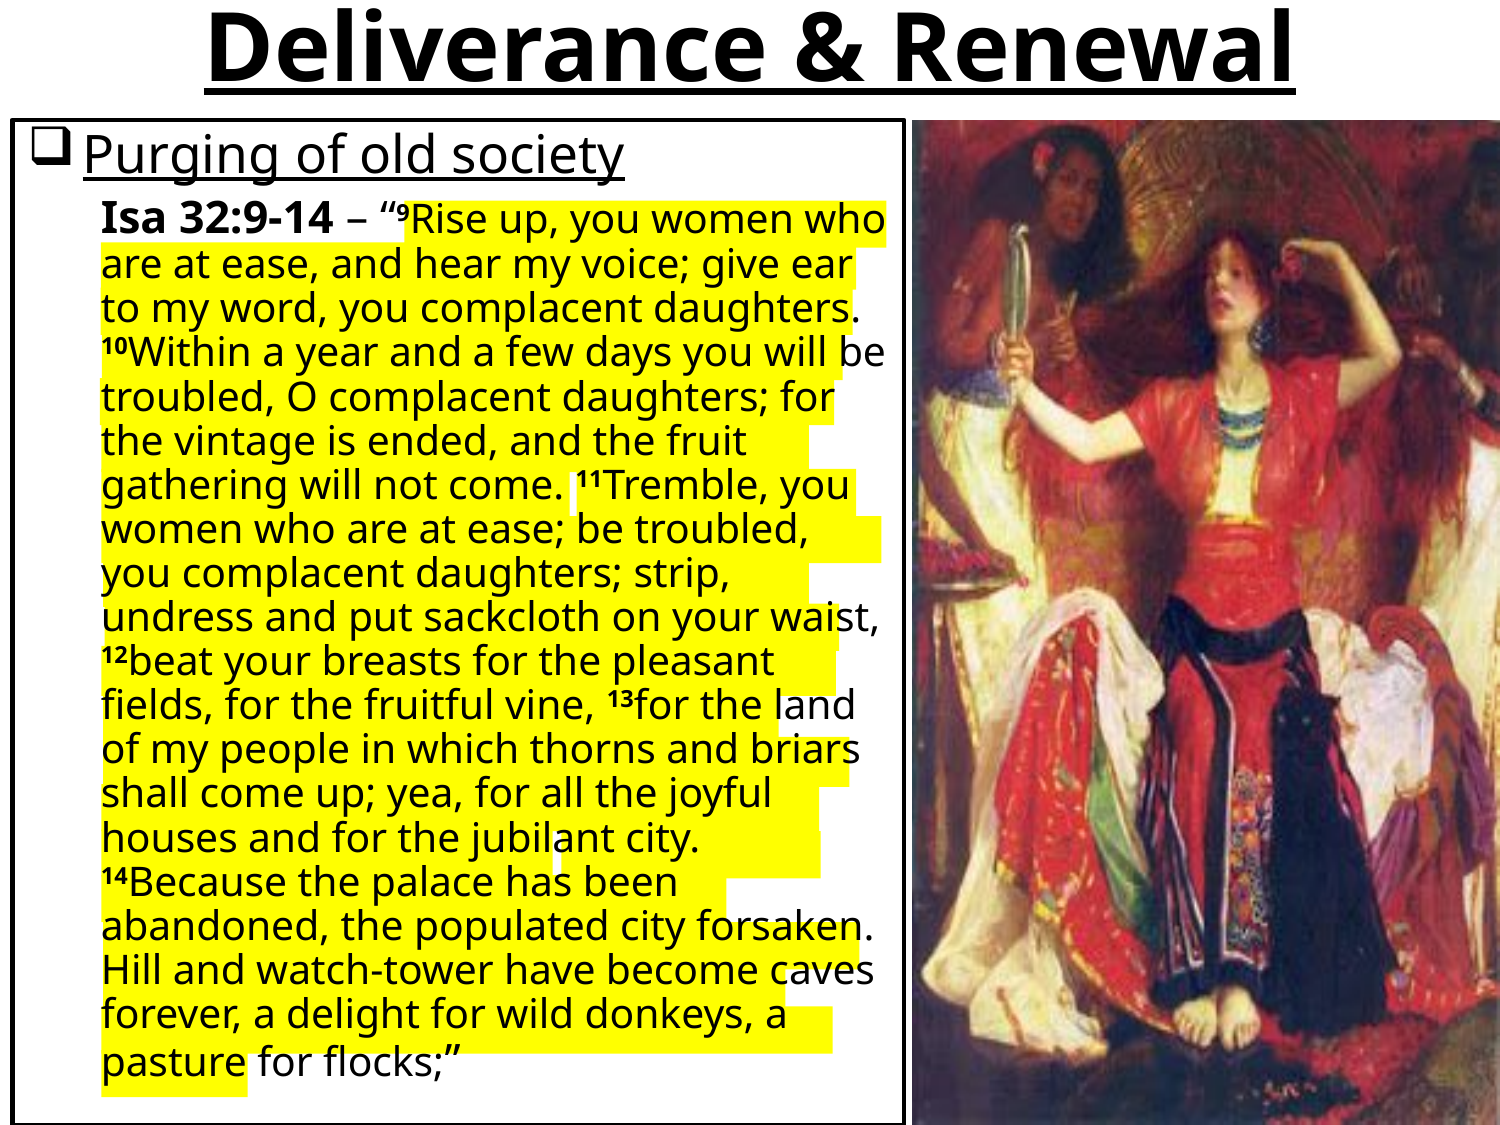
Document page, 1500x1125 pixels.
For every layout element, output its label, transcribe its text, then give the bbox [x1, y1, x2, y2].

picture [912, 120, 1500, 1125]
text_box Deliverance & Renewal [0, 0, 1500, 110]
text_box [101, 516, 882, 877]
text_box Purging of old society Isa 32:9-14 – “9Rise up, you women who are at ease, and hear my voice; give ear to my word, you complacent daughters. 10Within a year and a few days you will be troubled, O complacent daughters; for the vintage is ended, and the fruit gathering will not come. 11Tremble, you women who are at ease; be troubled, you complacent daughters; strip, undress and put sackcloth on your waist, 12beat your breasts for the pleasant fields, for the fruitful vine, 13for the land of my people in which thorns and briars shall come up; yea, for all the joyful houses and for the jubilant city. 14Because the palace has been abandoned, the populated city forsaken. Hill and watch-tower have become caves forever, a delight for wild donkeys, a pasture for flocks;” [12, 119, 904, 1125]
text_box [99, 200, 887, 516]
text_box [101, 877, 860, 1098]
